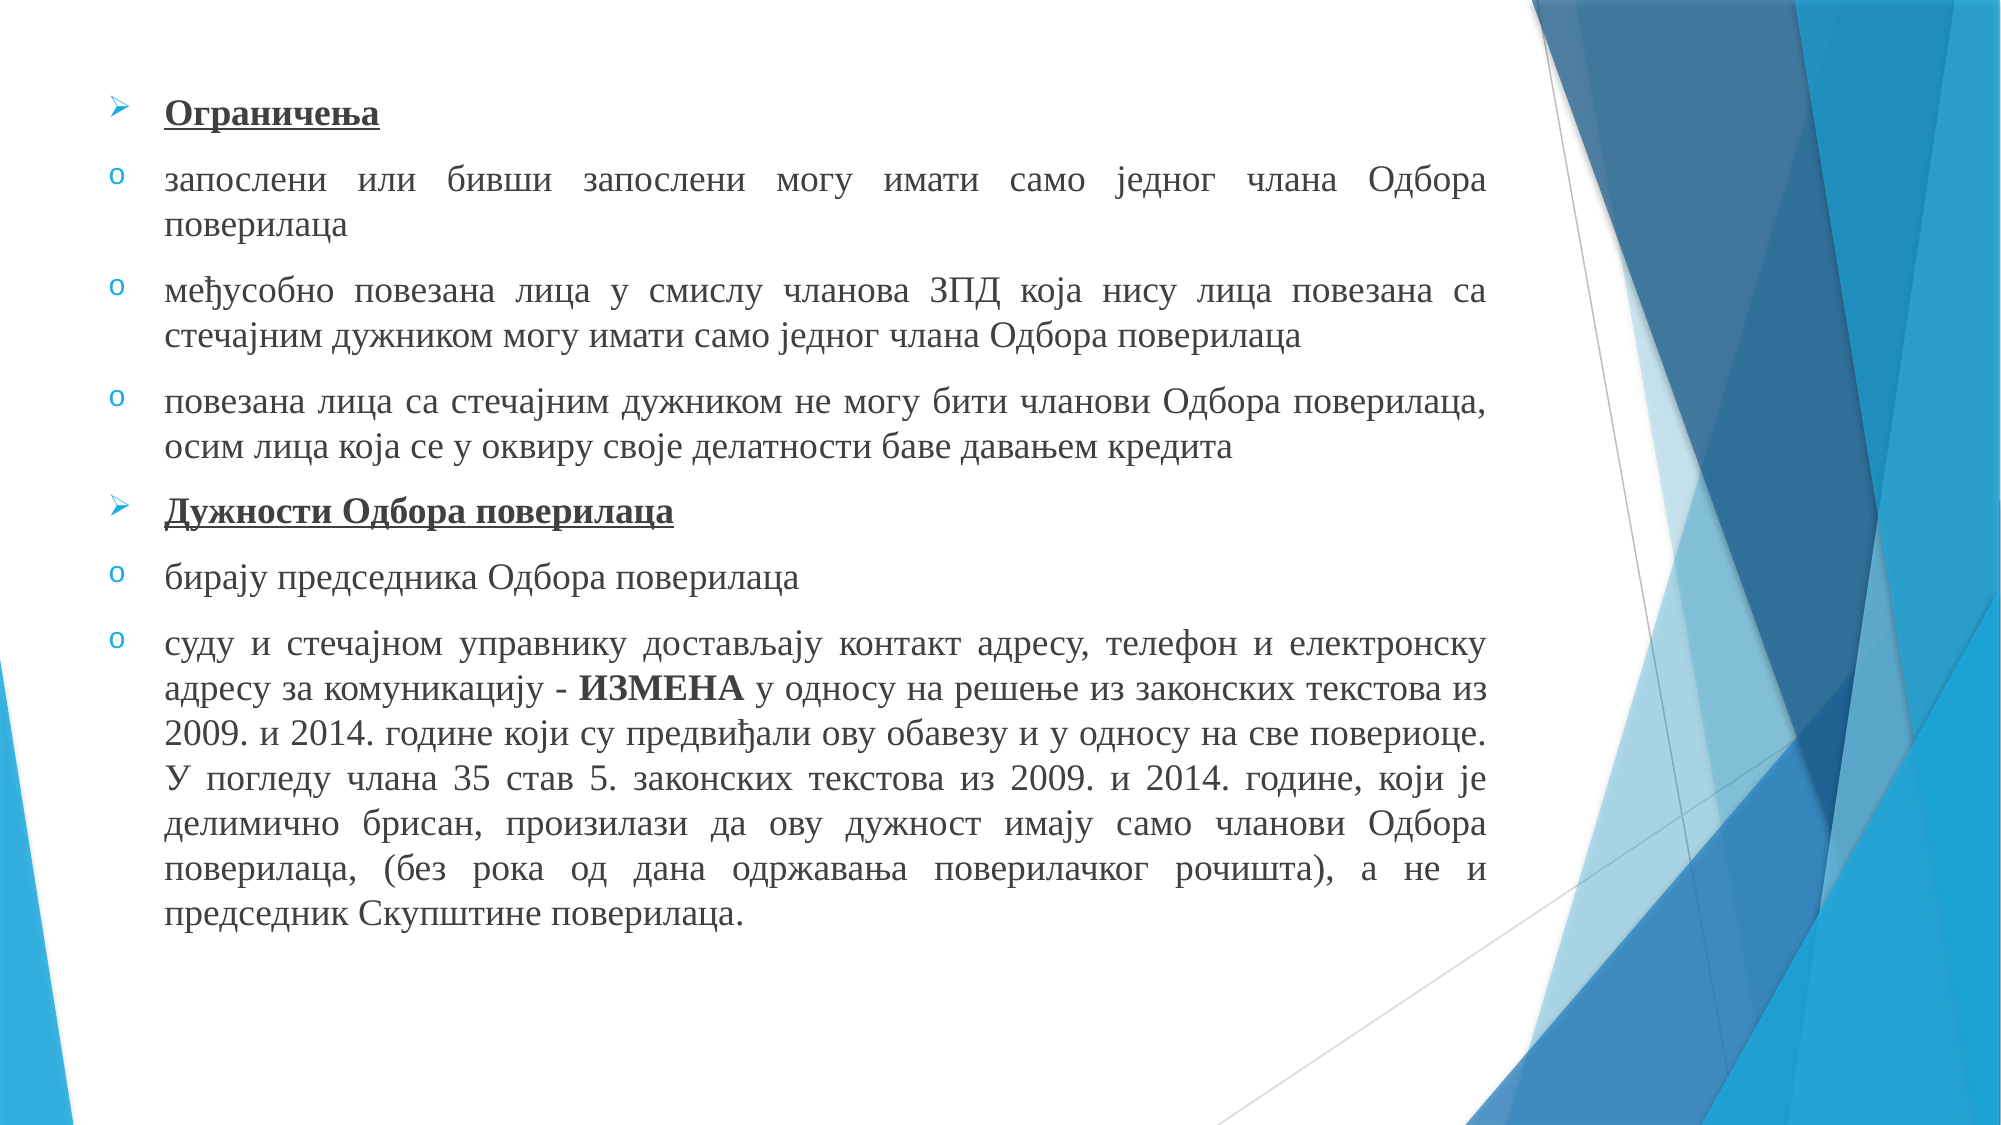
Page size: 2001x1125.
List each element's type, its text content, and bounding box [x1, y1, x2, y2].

list Ограничења запослени или бивши запослени могу имати само једног члана Одбора поверилаца међусобно повезана лица у смислу чланова ЗПД која нису лица повезана са стечајним дужником могу имати само једног члана Одбора поверилаца повезана лица са стечајним дужником не могу бити чланови Одбора поверилаца, осим лица која се у оквиру своје делатности баве давањем кредита Дужности Одбора поверилаца бирају председника Одбора поверилаца суду и стечајном управнику достављају контакт адресу, телефон и електронску адресу за комуникацију - ИЗМЕНА у односу на решење из законских текстова из 2009. и 2014. године који су предвиђали ову обавезу и у односу на све повериоце. У погледу члана 35 став 5. законских текстова из 2009. и 2014. године, који је делимично брисан, произилази да ову дужност имају само чланови Одбора поверилаца, (без рока од дана одржавања поверилачког рочишта), а не и председник Скупштине поверилаца. [93, 80, 1504, 1000]
